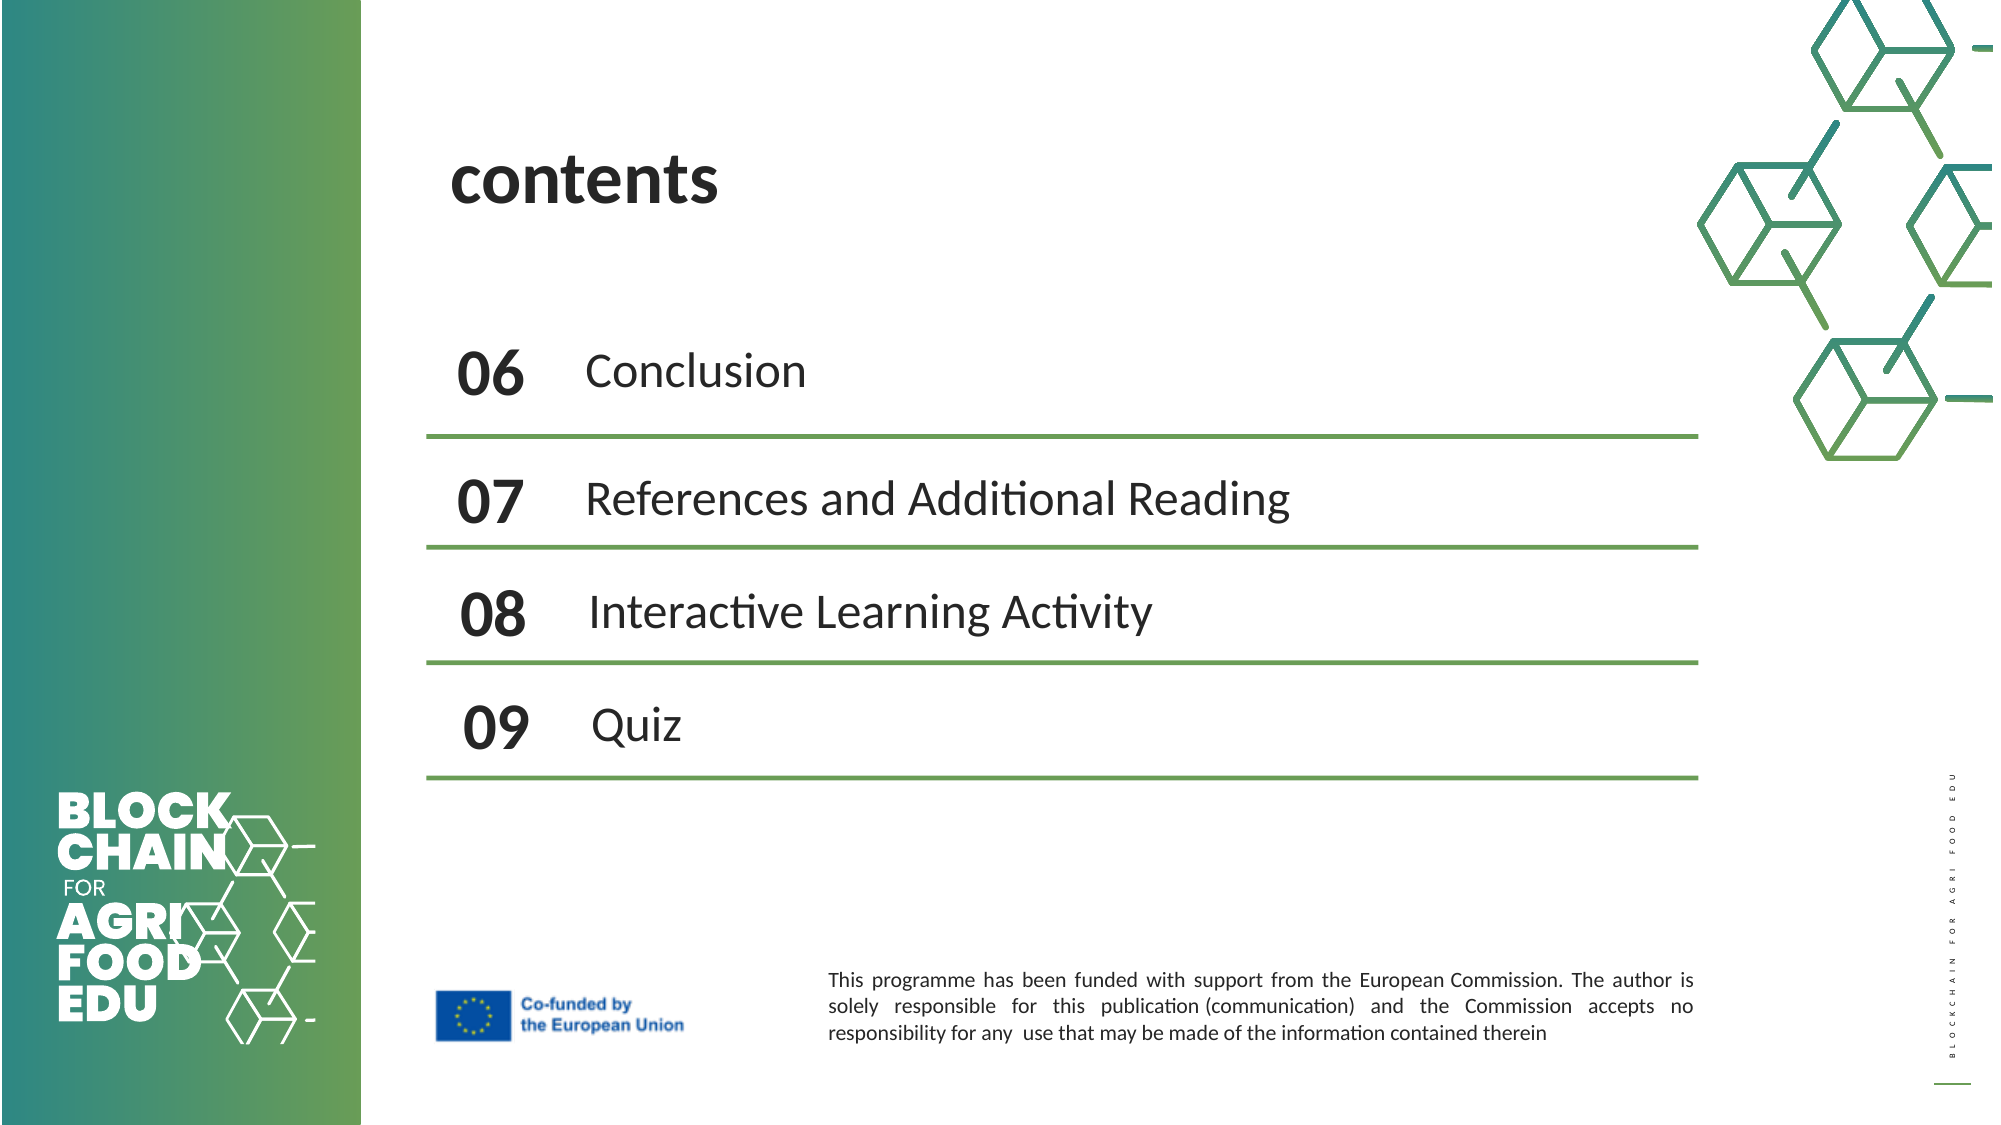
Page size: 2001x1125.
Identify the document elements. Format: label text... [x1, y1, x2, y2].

text_box 09 [439, 671, 555, 785]
list 06 [433, 317, 549, 431]
list Conclusion [570, 314, 1699, 429]
text_box Quiz [576, 668, 1705, 782]
text_box 07 [433, 445, 549, 559]
text_box Interactive Learning Activity [573, 555, 1702, 669]
list contents [435, 120, 1263, 239]
text_box References and Additional Reading [570, 442, 1699, 556]
text_box 08 [436, 558, 552, 672]
picture [433, 988, 703, 1045]
